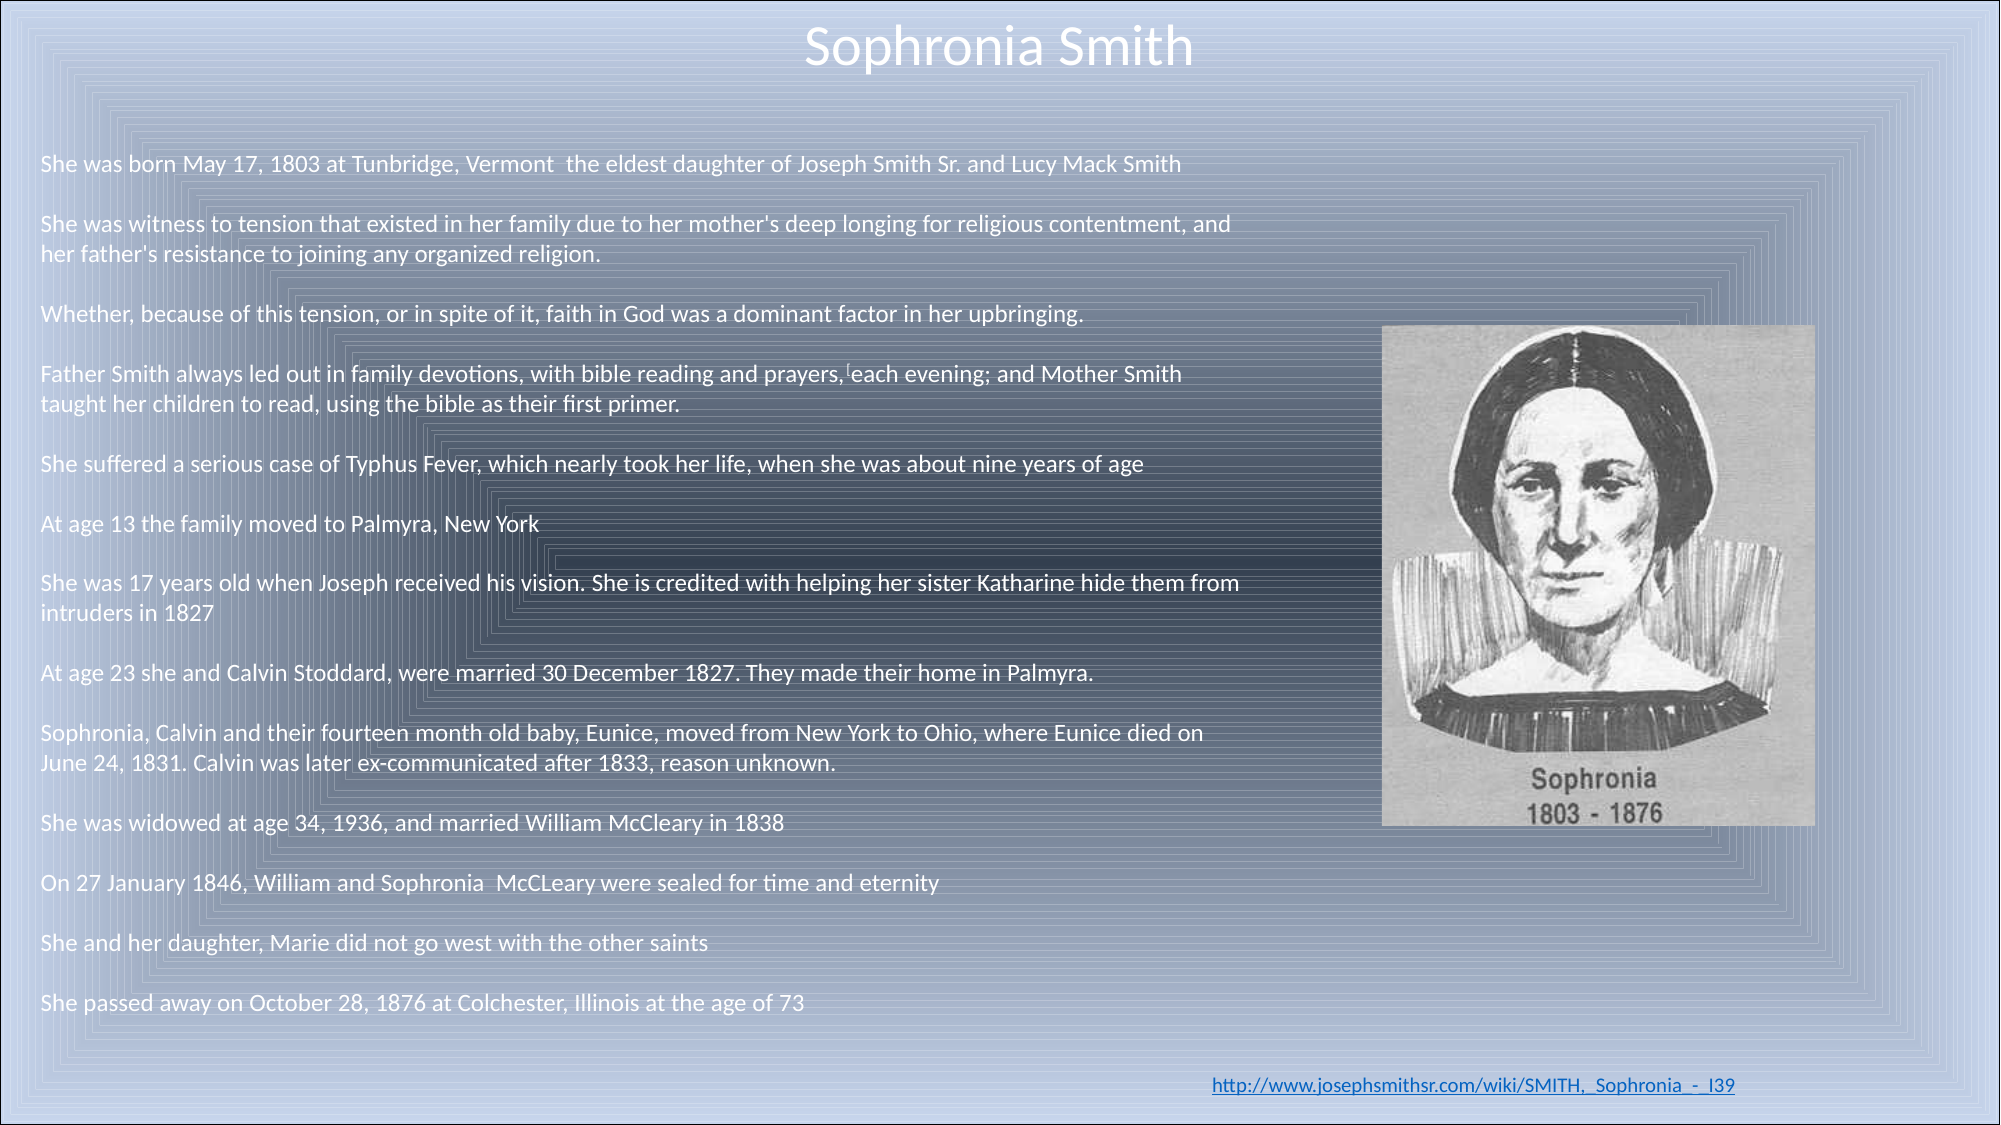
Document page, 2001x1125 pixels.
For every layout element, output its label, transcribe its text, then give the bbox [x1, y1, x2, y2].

text_box Sophronia Smith [249, 0, 1750, 85]
text_box [0, 0, 2000, 1125]
picture [1381, 325, 1816, 826]
text_box http://www.josephsmithsr.com/wiki/SMITH,_Sophronia_-_I39 [750, 1064, 1750, 1105]
text_box She was born May 17, 1803 at Tunbridge, Vermont the eldest daughter of Joseph Smith Sr. and Lucy Mack Smith She was witness to tension that existed in her family due to her mother's deep longing for religious contentment, and her father's resistance to joining any organized religion. Whether, because of this tension, or in spite of it, faith in God was a dominant factor in her upbringing. Father Smith always led out in family devotions, with bible reading and prayers,[each evening; and Mother Smith taught her children to read, using the bible as their first primer. She suffered a serious case of Typhus Fever, which nearly took her life, when she was about nine years of age At age 13 the family moved to Palmyra, New York She was 17 years old when Joseph received his vision. She is credited with helping her sister Katharine hide them from intruders in 1827 At age 23 she and Calvin Stoddard, were married 30 December 1827. They made their home in Palmyra. Sophronia, Calvin and their fourteen month old baby, Eunice, moved from New York to Ohio, where Eunice died on June 24, 1831. Calvin was later ex-communicated after 1833, reason unknown. She was widowed at age 34, 1936, and married William McCleary in 1838 On 27 January 1846, William and Sophronia McCLeary were sealed for time and eternity She and her daughter, Marie did not go west with the other saints She passed away on October 28, 1876 at Colchester, Illinois at the age of 73 [25, 140, 1259, 1054]
